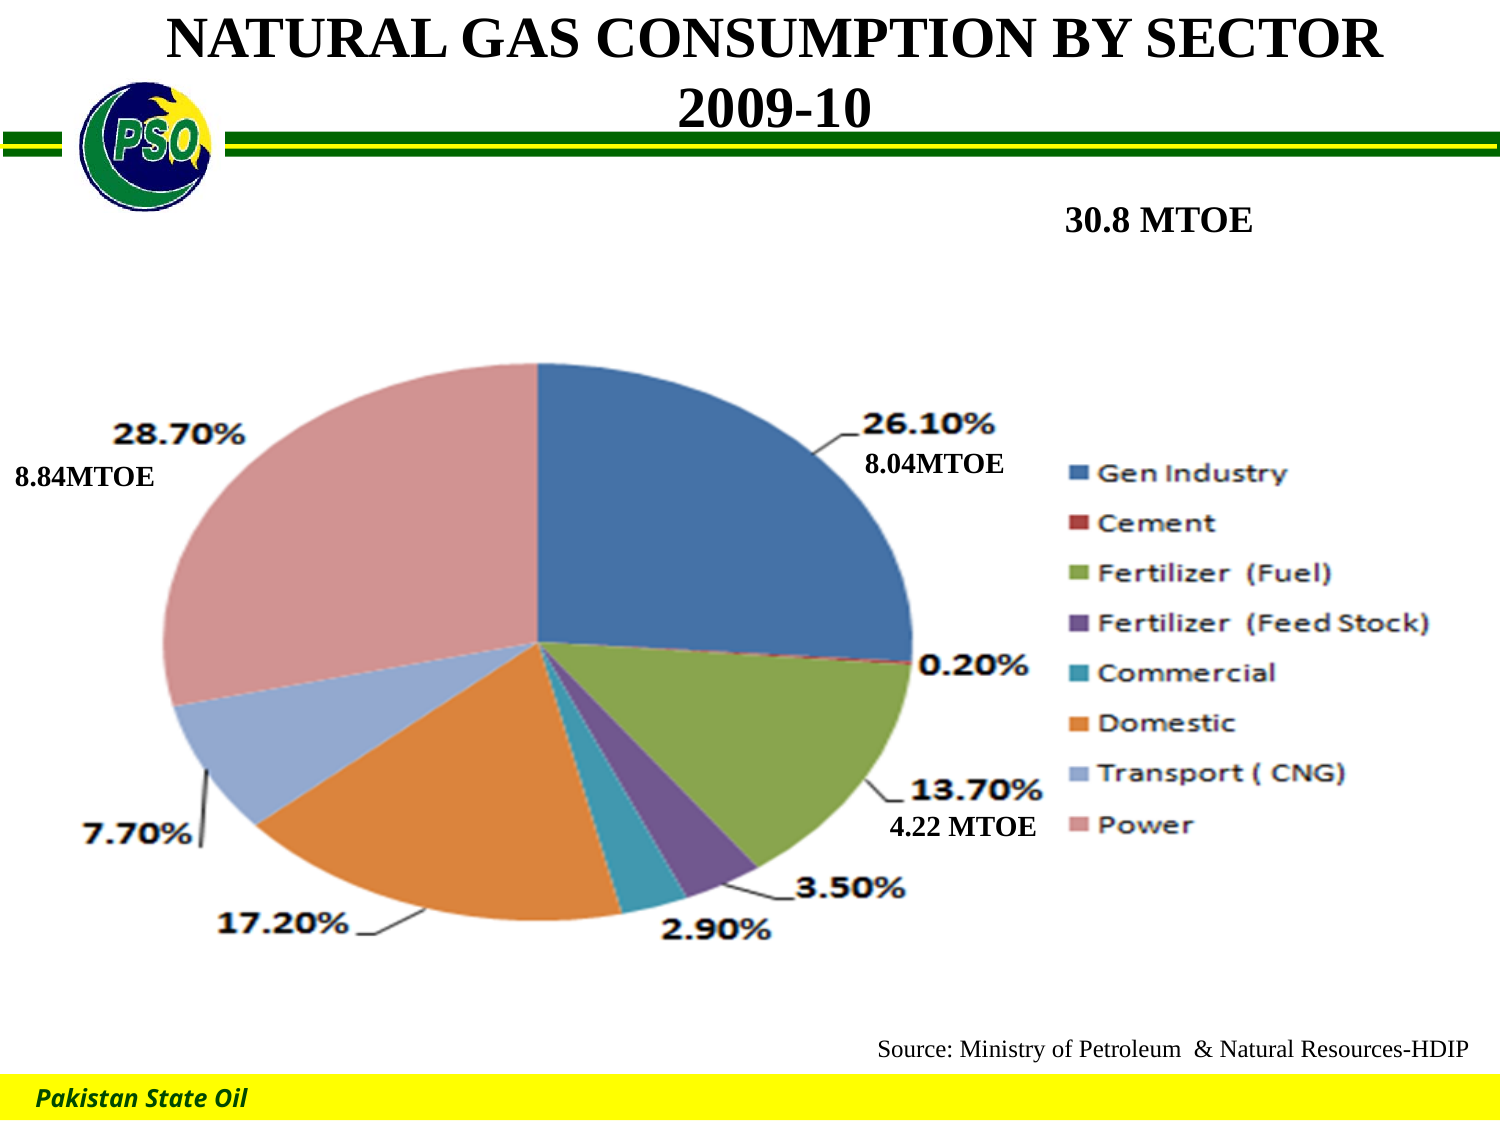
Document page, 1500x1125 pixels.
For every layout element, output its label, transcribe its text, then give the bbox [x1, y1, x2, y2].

text_box 30.8 MTOE [1050, 187, 1400, 248]
title NATURAL GAS CONSUMPTION BY SECTOR 2009-10 [137, 0, 1413, 138]
text_box Source: Ministry of Petroleum & Natural Resources-HDIP [862, 1025, 1500, 1070]
picture [62, 349, 1451, 951]
picture [62, 78, 225, 213]
text_box 8.84MTOE [0, 449, 57, 500]
